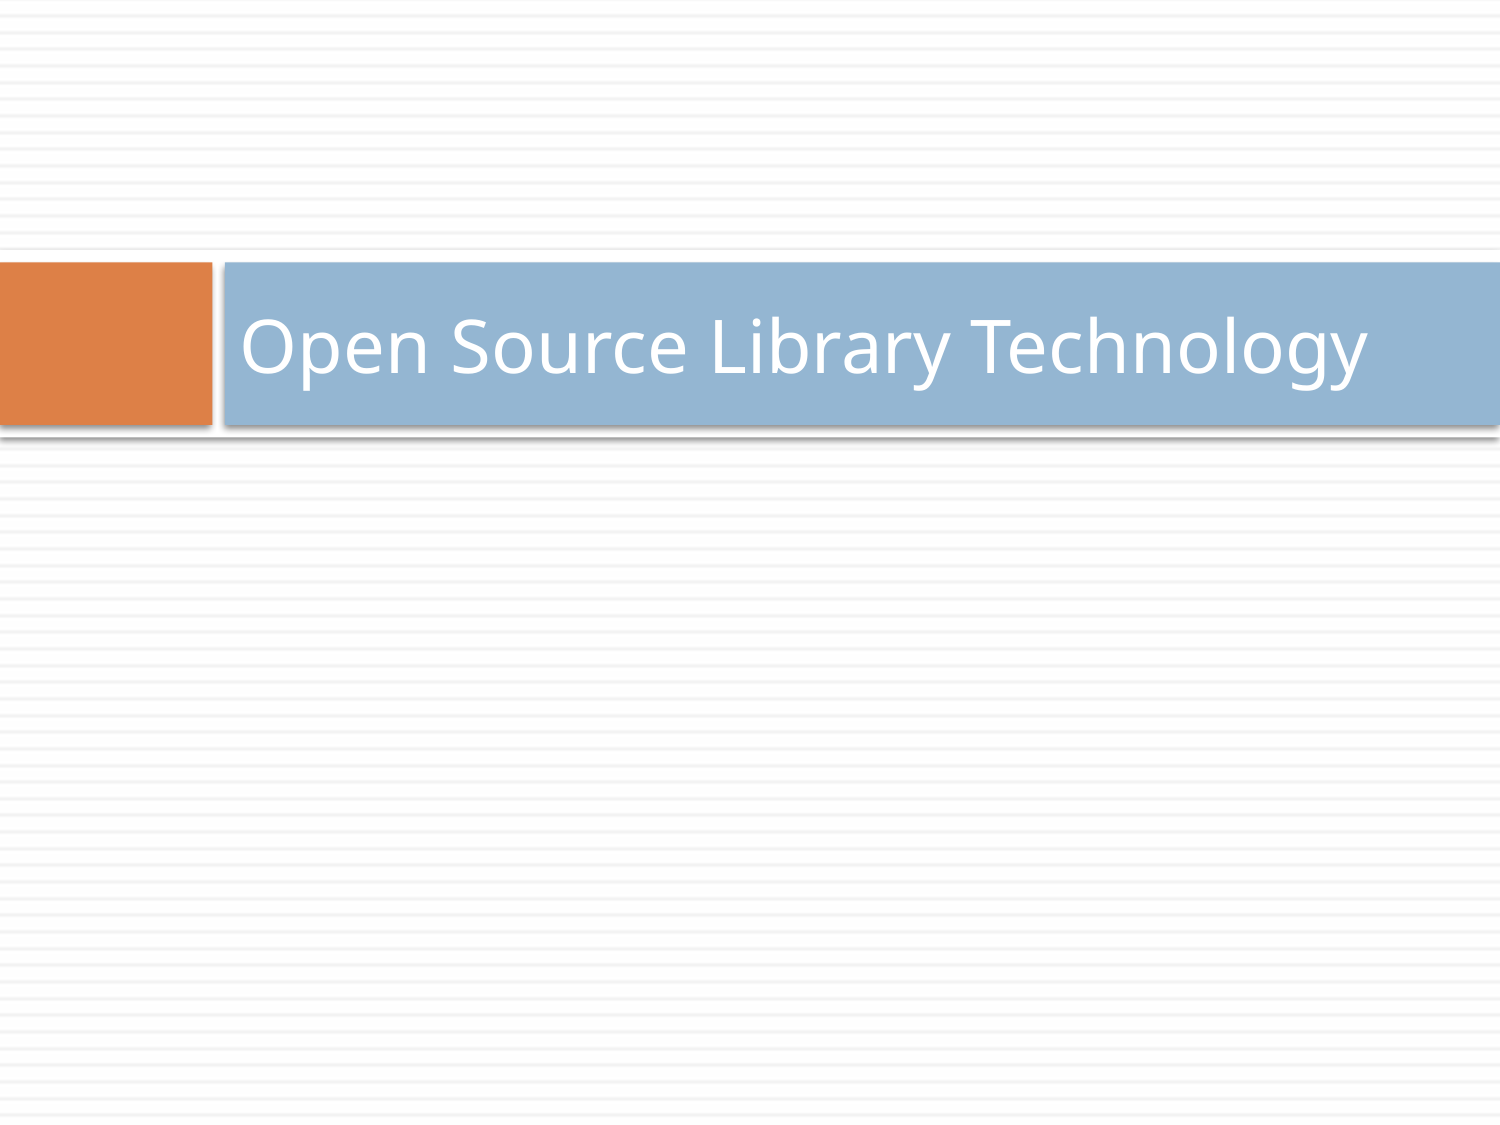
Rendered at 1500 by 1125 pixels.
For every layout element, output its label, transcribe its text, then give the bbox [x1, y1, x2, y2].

title Open Source Library Technology [225, 262, 1475, 425]
